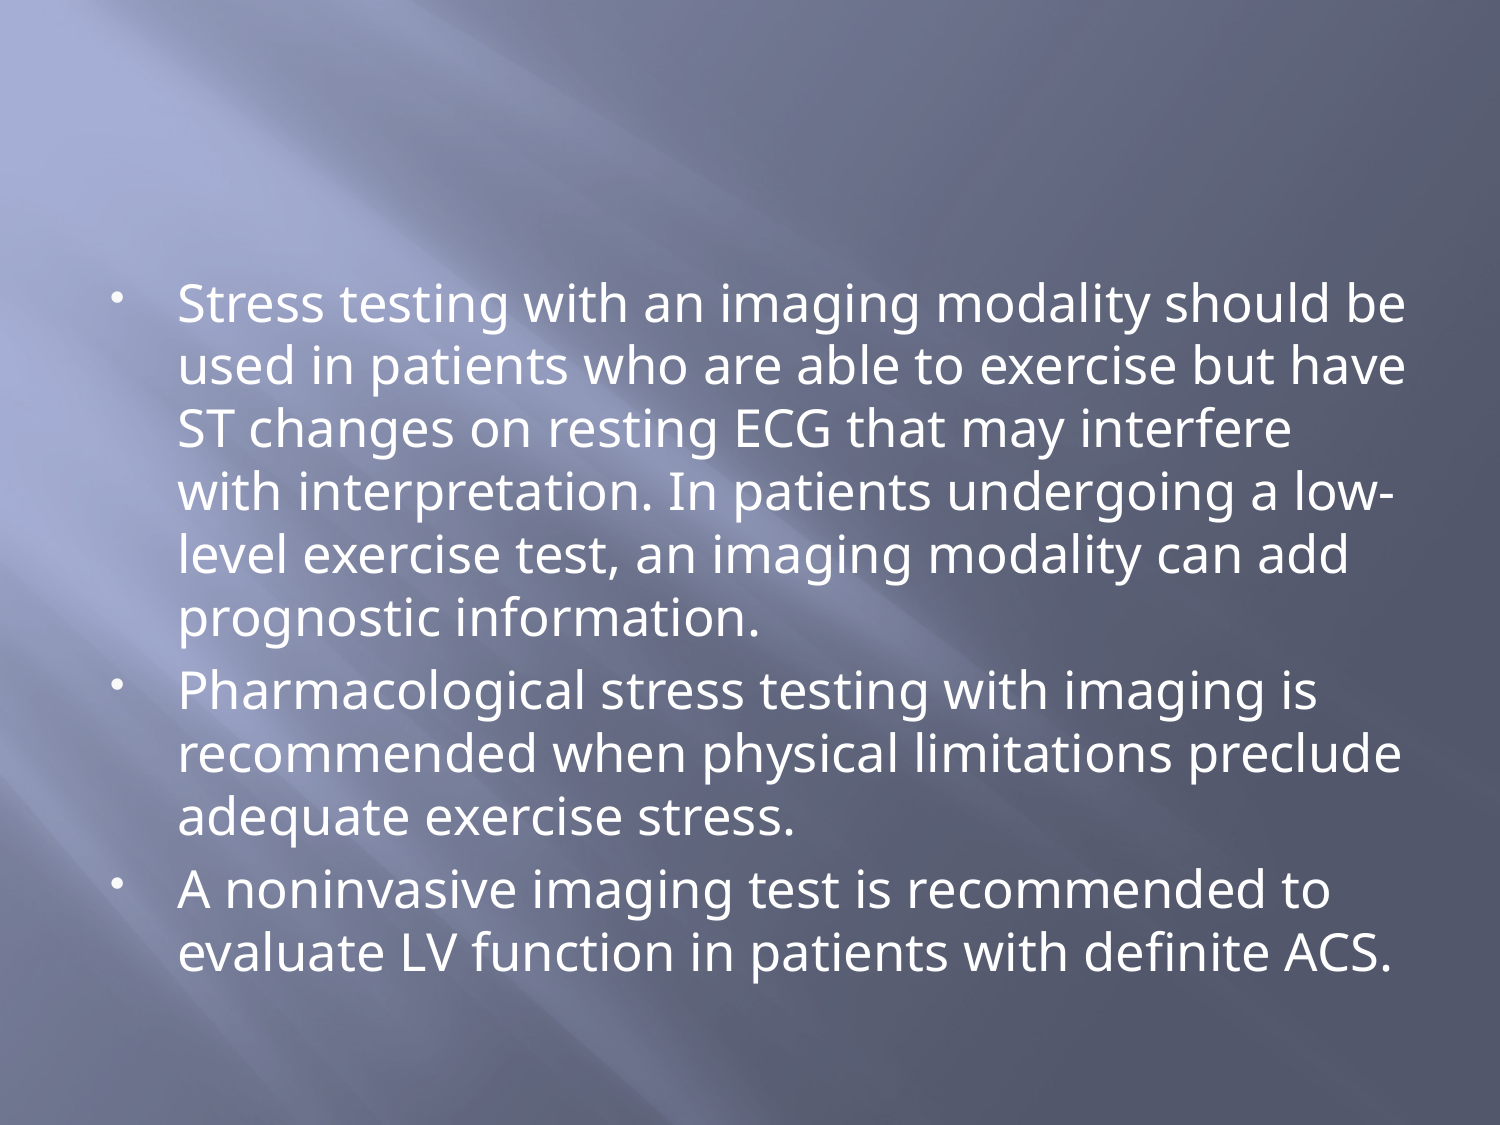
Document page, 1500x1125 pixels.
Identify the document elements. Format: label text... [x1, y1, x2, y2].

list Stress testing with an imaging modality should be used in patients who are able to exercise but have ST changes on resting ECG that may interfere with interpretation. In patients undergoing a low-level exercise test, an imaging modality can add prognostic information. Pharmacological stress testing with imaging is recommended when physical limitations preclude adequate exercise stress. A noninvasive imaging test is recommended to evaluate LV function in patients with definite ACS. [75, 262, 1425, 1035]
